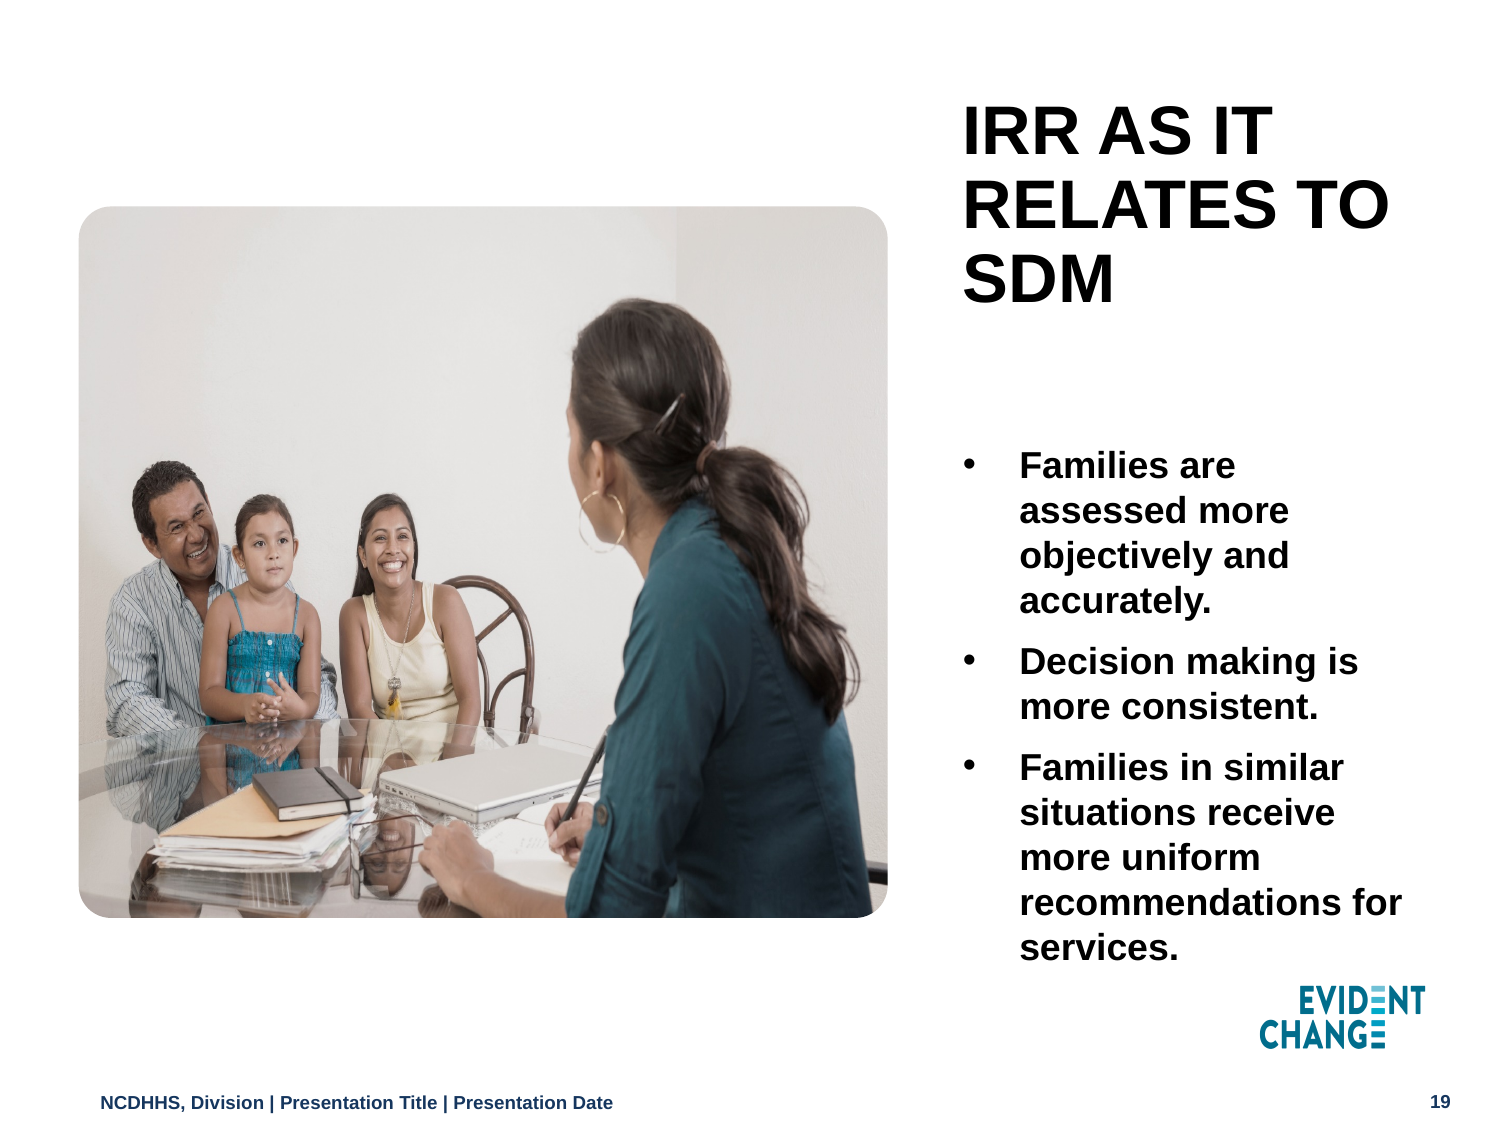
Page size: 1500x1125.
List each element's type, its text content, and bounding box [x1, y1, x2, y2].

picture [1247, 968, 1438, 1066]
picture [78, 206, 888, 918]
list Families are assessed more objectively and accurately. Decision making is more consistent. Families in similar situations receive more uniform recommendations for services. [948, 433, 1424, 921]
title IRR as it relates to SDM [948, 87, 1424, 409]
